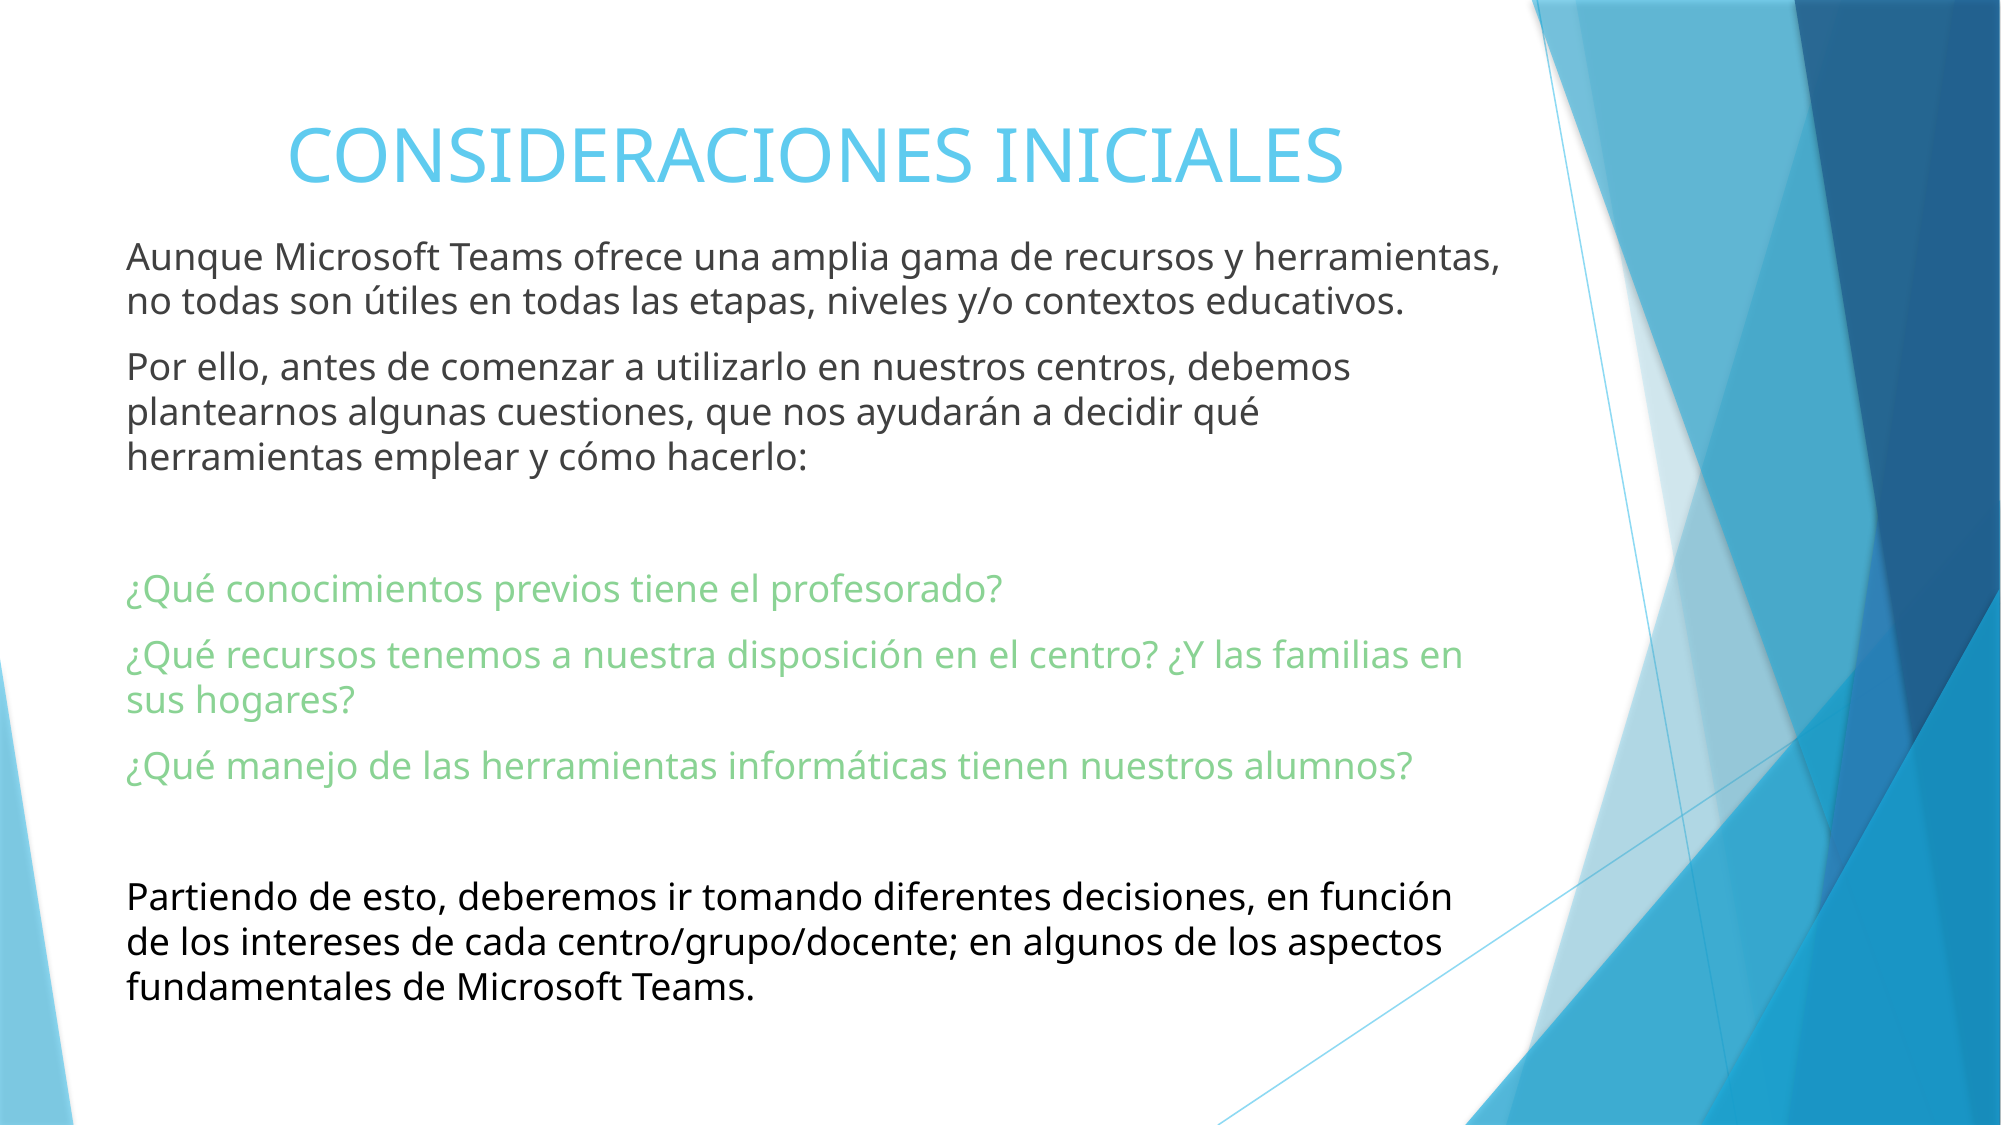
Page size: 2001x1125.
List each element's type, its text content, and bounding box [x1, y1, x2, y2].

list Aunque Microsoft Teams ofrece una amplia gama de recursos y herramientas, no todas son útiles en todas las etapas, niveles y/o contextos educativos. Por ello, antes de comenzar a utilizarlo en nuestros centros, debemos plantearnos algunas cuestiones, que nos ayudarán a decidir qué herramientas emplear y cómo hacerlo: ¿Qué conocimientos previos tiene el profesorado? ¿Qué recursos tenemos a nuestra disposición en el centro? ¿Y las familias en sus hogares? ¿Qué manejo de las herramientas informáticas tienen nuestros alumnos? Partiendo de esto, deberemos ir tomando diferentes decisiones, en función de los intereses de cada centro/grupo/docente; en algunos de los aspectos fundamentales de Microsoft Teams. [111, 224, 1522, 1093]
title CONSIDERACIONES INICIALES [111, 99, 1522, 224]
